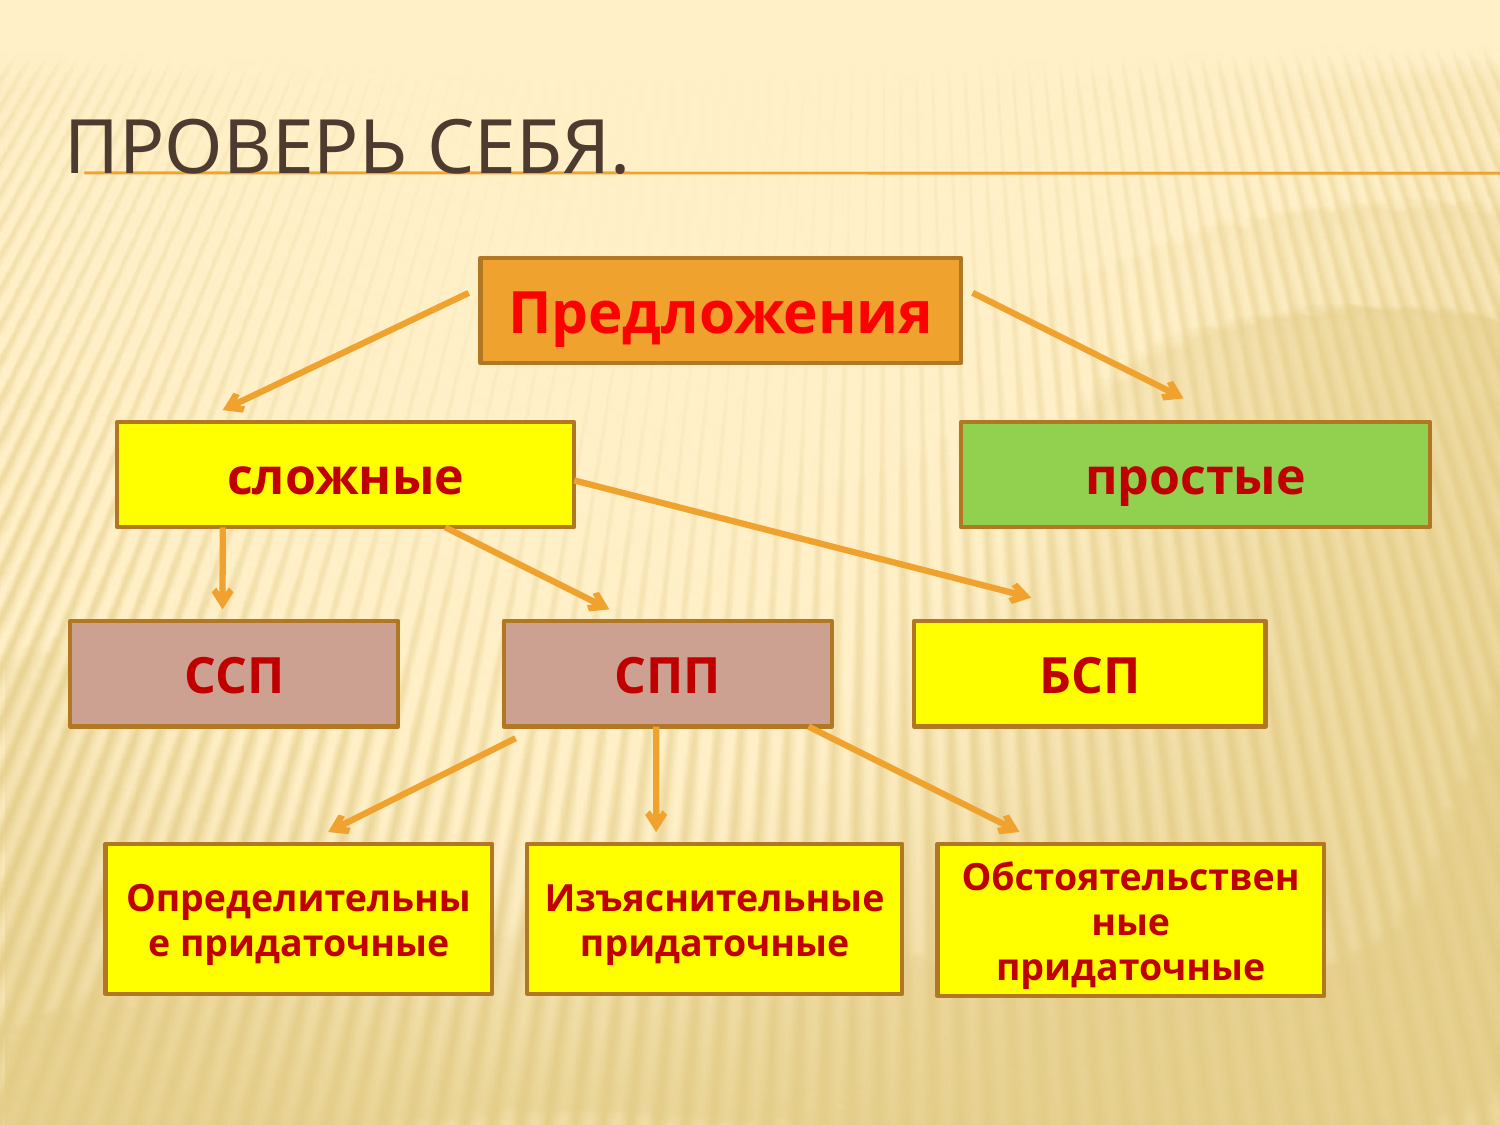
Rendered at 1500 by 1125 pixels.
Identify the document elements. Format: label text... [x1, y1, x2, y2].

text_box сложные [115, 420, 576, 529]
text_box простые [959, 420, 1432, 529]
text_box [808, 726, 1020, 833]
text_box Обстоятельственные придаточные [935, 842, 1326, 998]
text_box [327, 737, 516, 833]
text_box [444, 527, 610, 610]
text_box БСП [912, 619, 1268, 729]
text_box СПП [502, 619, 834, 729]
text_box Изъяснительные придаточные [525, 842, 904, 996]
title Проверь себя. [50, 75, 1475, 213]
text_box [222, 292, 469, 411]
list [58, 257, 1409, 1001]
text_box ССП [68, 619, 400, 729]
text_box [573, 480, 1032, 598]
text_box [972, 292, 1184, 399]
text_box Определительные придаточные [103, 842, 494, 996]
text_box Предложения [478, 256, 963, 365]
